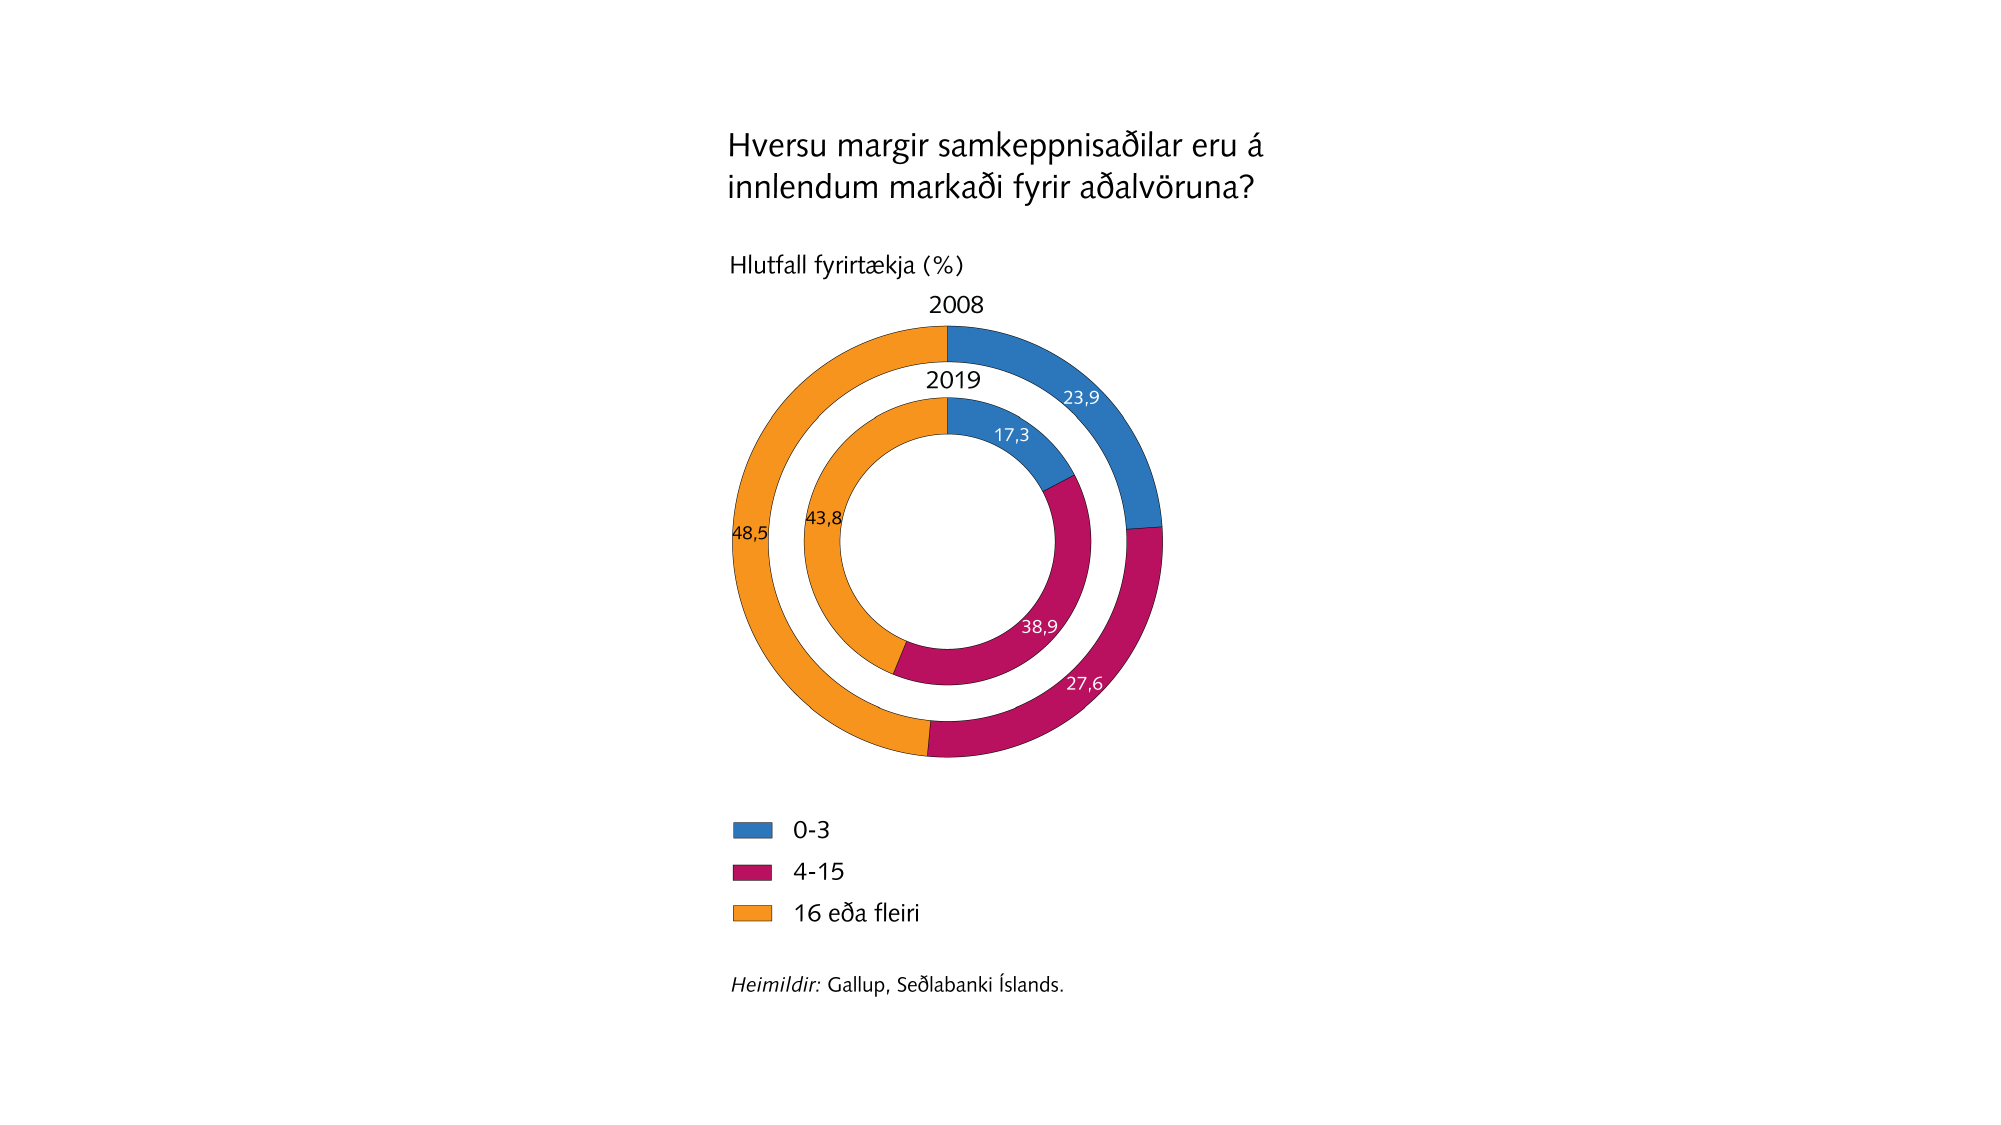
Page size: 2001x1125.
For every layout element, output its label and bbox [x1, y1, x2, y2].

picture [726, 128, 1273, 997]
